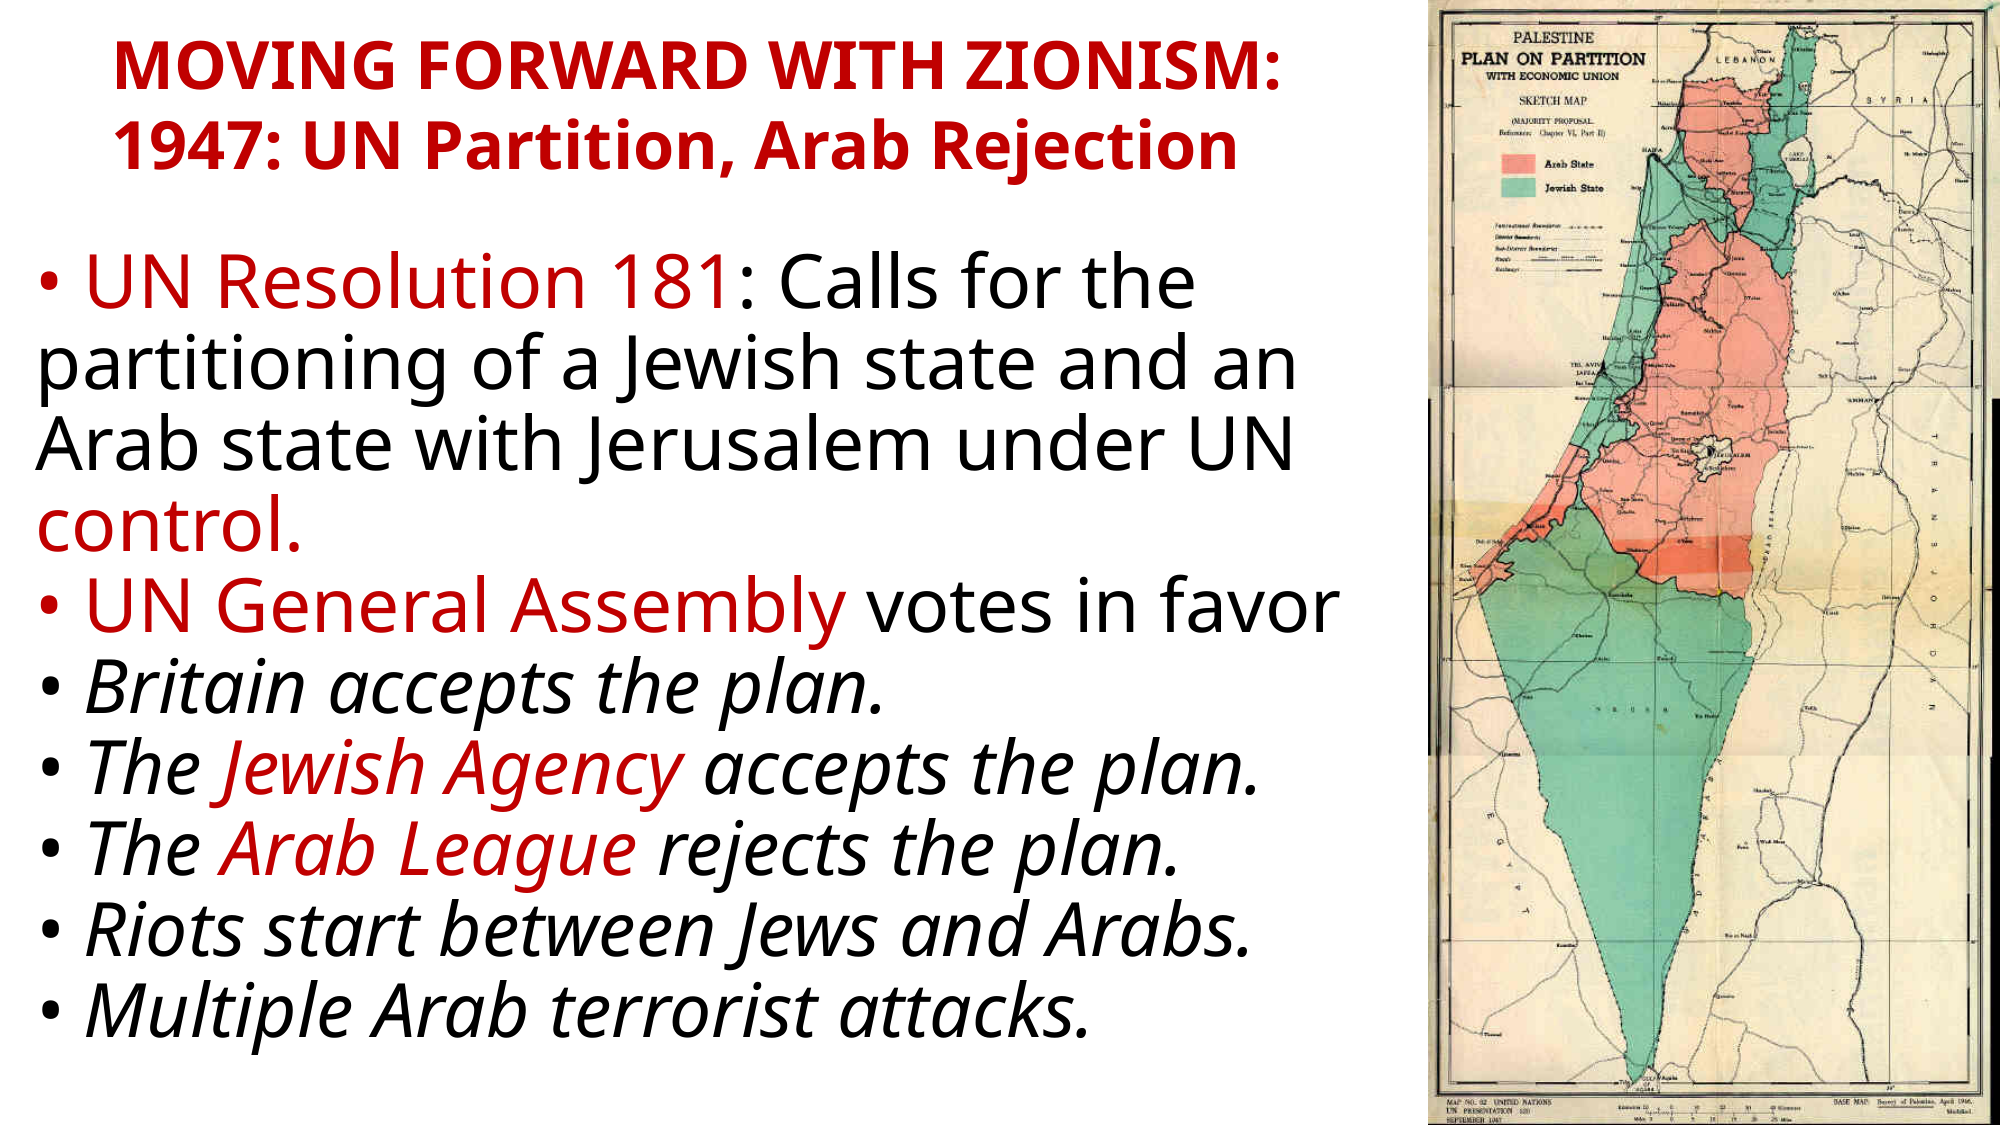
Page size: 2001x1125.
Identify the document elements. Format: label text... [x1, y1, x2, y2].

picture [1428, 0, 2000, 1125]
text_box MOVING FORWARD WITH ZIONISM: 1947: UN Partition, Arab Rejection [96, 15, 1299, 187]
text_box • UN Resolution 181: Calls for the partitioning of a Jewish state and an Arab state with Jerusalem under UN control. • UN General Assembly votes in favor • Britain accepts the plan. • The Jewish Agency accepts the plan. • The Arab League rejects the plan. • Riots start between Jews and Arabs. • Multiple Arab terrorist attacks. [20, 187, 1428, 1110]
